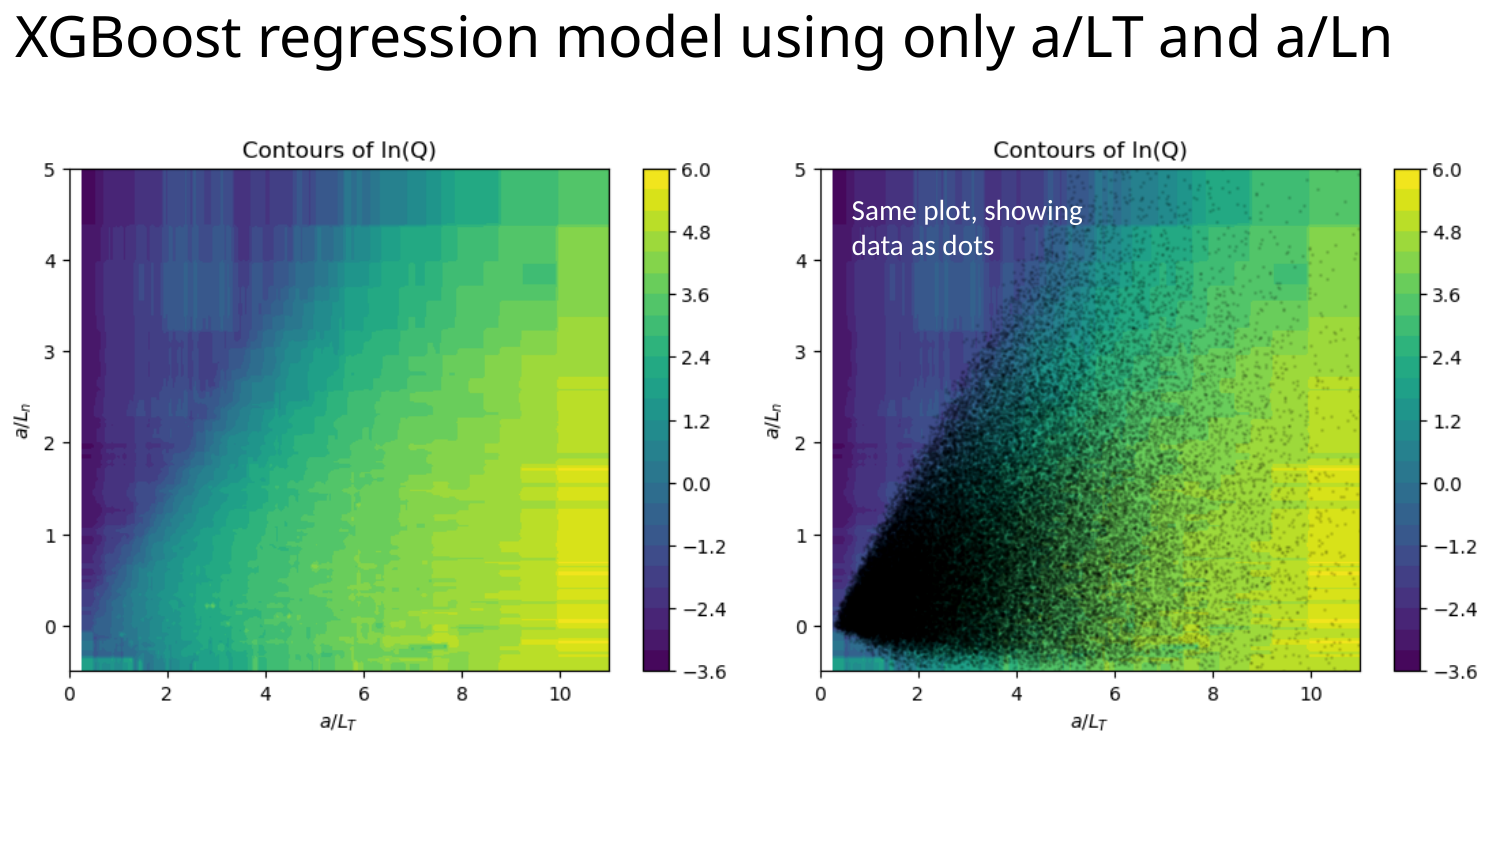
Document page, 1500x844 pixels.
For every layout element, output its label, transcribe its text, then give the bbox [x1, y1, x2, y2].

picture [751, 128, 1492, 747]
picture [0, 128, 741, 747]
title XGBoost regression model using only a/LT and a/Ln [0, 0, 1500, 78]
